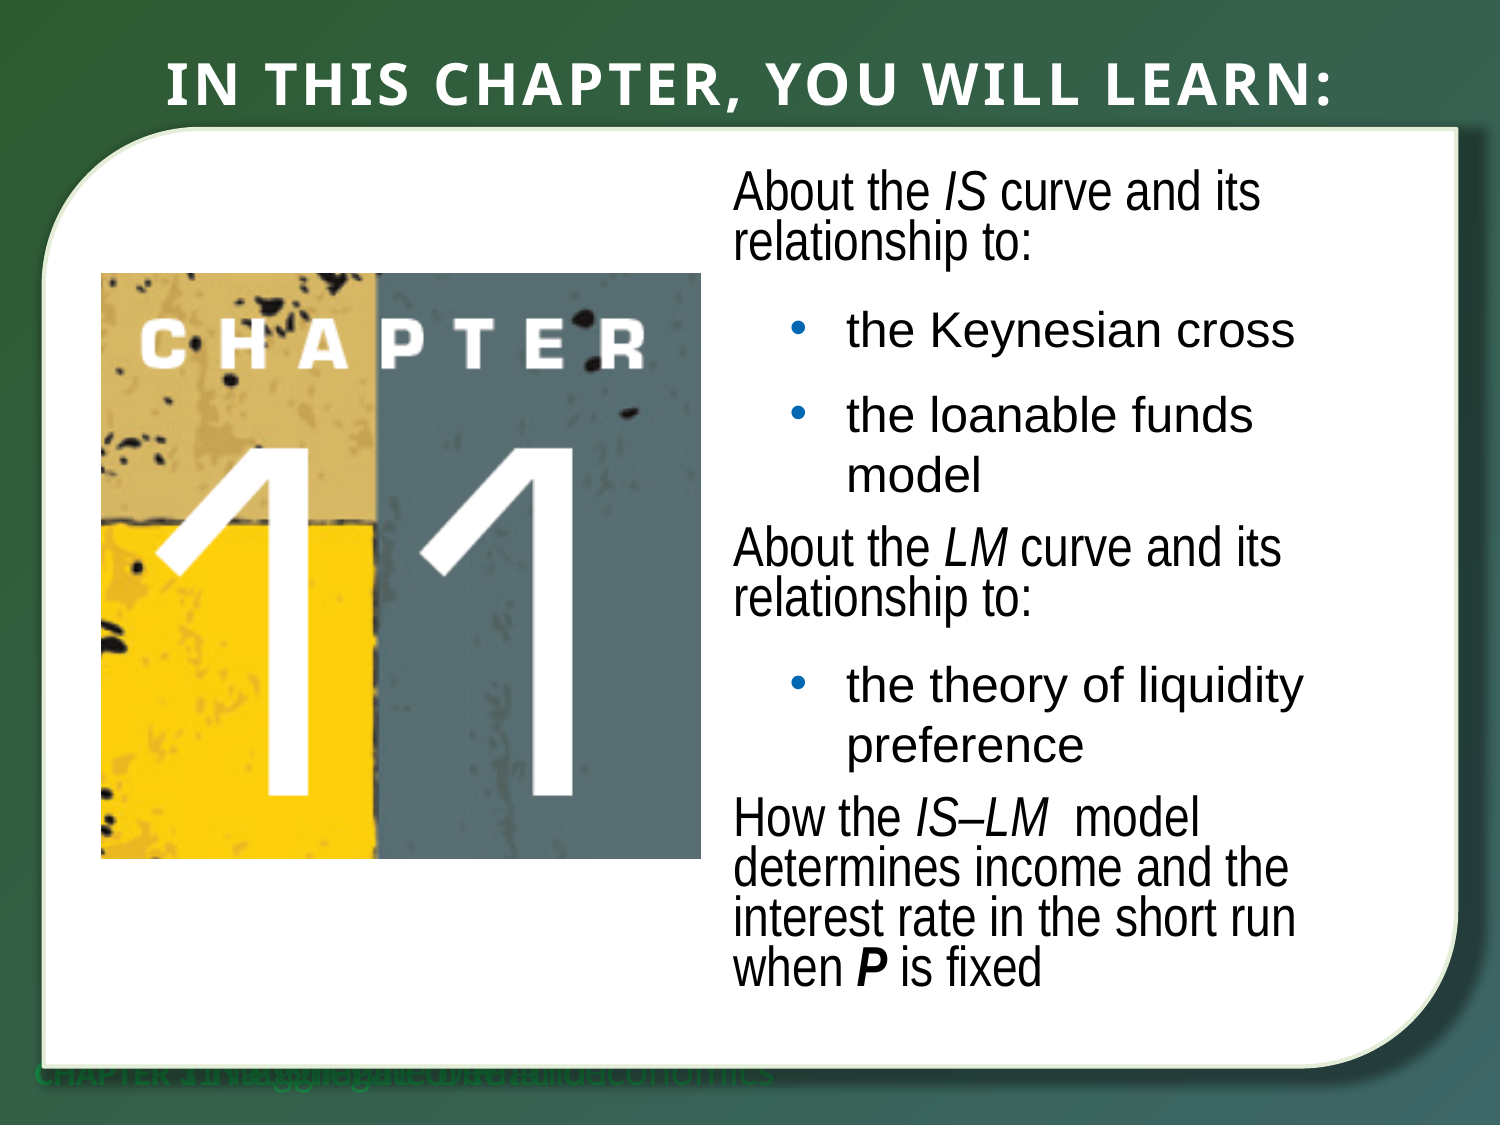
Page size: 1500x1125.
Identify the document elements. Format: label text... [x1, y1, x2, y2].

title IN THIS CHAPTER, YOU WILL LEARN: [0, 0, 1500, 125]
list About the IS curve and its relationship to: the Keynesian cross the loanable funds model About the LM curve and its relationship to: the theory of liquidity preference How the IS–LM model determines income and the interest rate in the short run when P is fixed [718, 164, 1409, 1005]
picture [100, 272, 702, 859]
